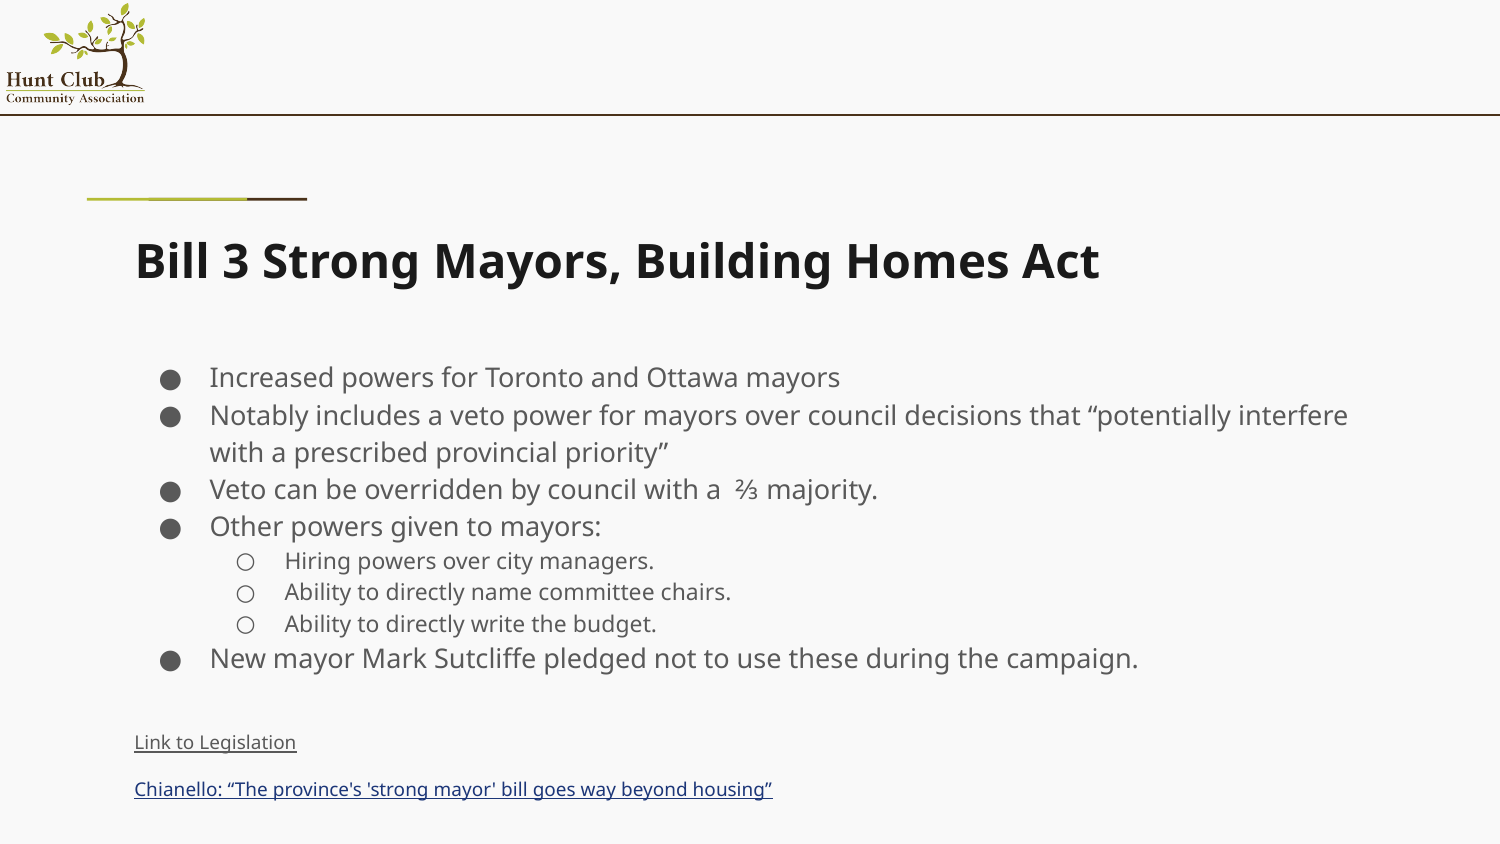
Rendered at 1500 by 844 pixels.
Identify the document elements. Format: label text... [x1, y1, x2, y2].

list Increased powers for Toronto and Ottawa mayors Notably includes a veto power for mayors over council decisions that “potentially interfere with a prescribed provincial priority” Veto can be overridden by council with a ⅔ majority. Other powers given to mayors: Hiring powers over city managers. Ability to directly name committee chairs. Ability to directly write the budget. New mayor Mark Sutcliffe pledged not to use these during the campaign. [119, 341, 1381, 711]
list Link to Legislation Chianello: “The province's 'strong mayor' bill goes way beyond housing” [119, 711, 1381, 818]
picture [0, 0, 151, 109]
title Bill 3 Strong Mayors, Building Homes Act [119, 216, 1381, 305]
